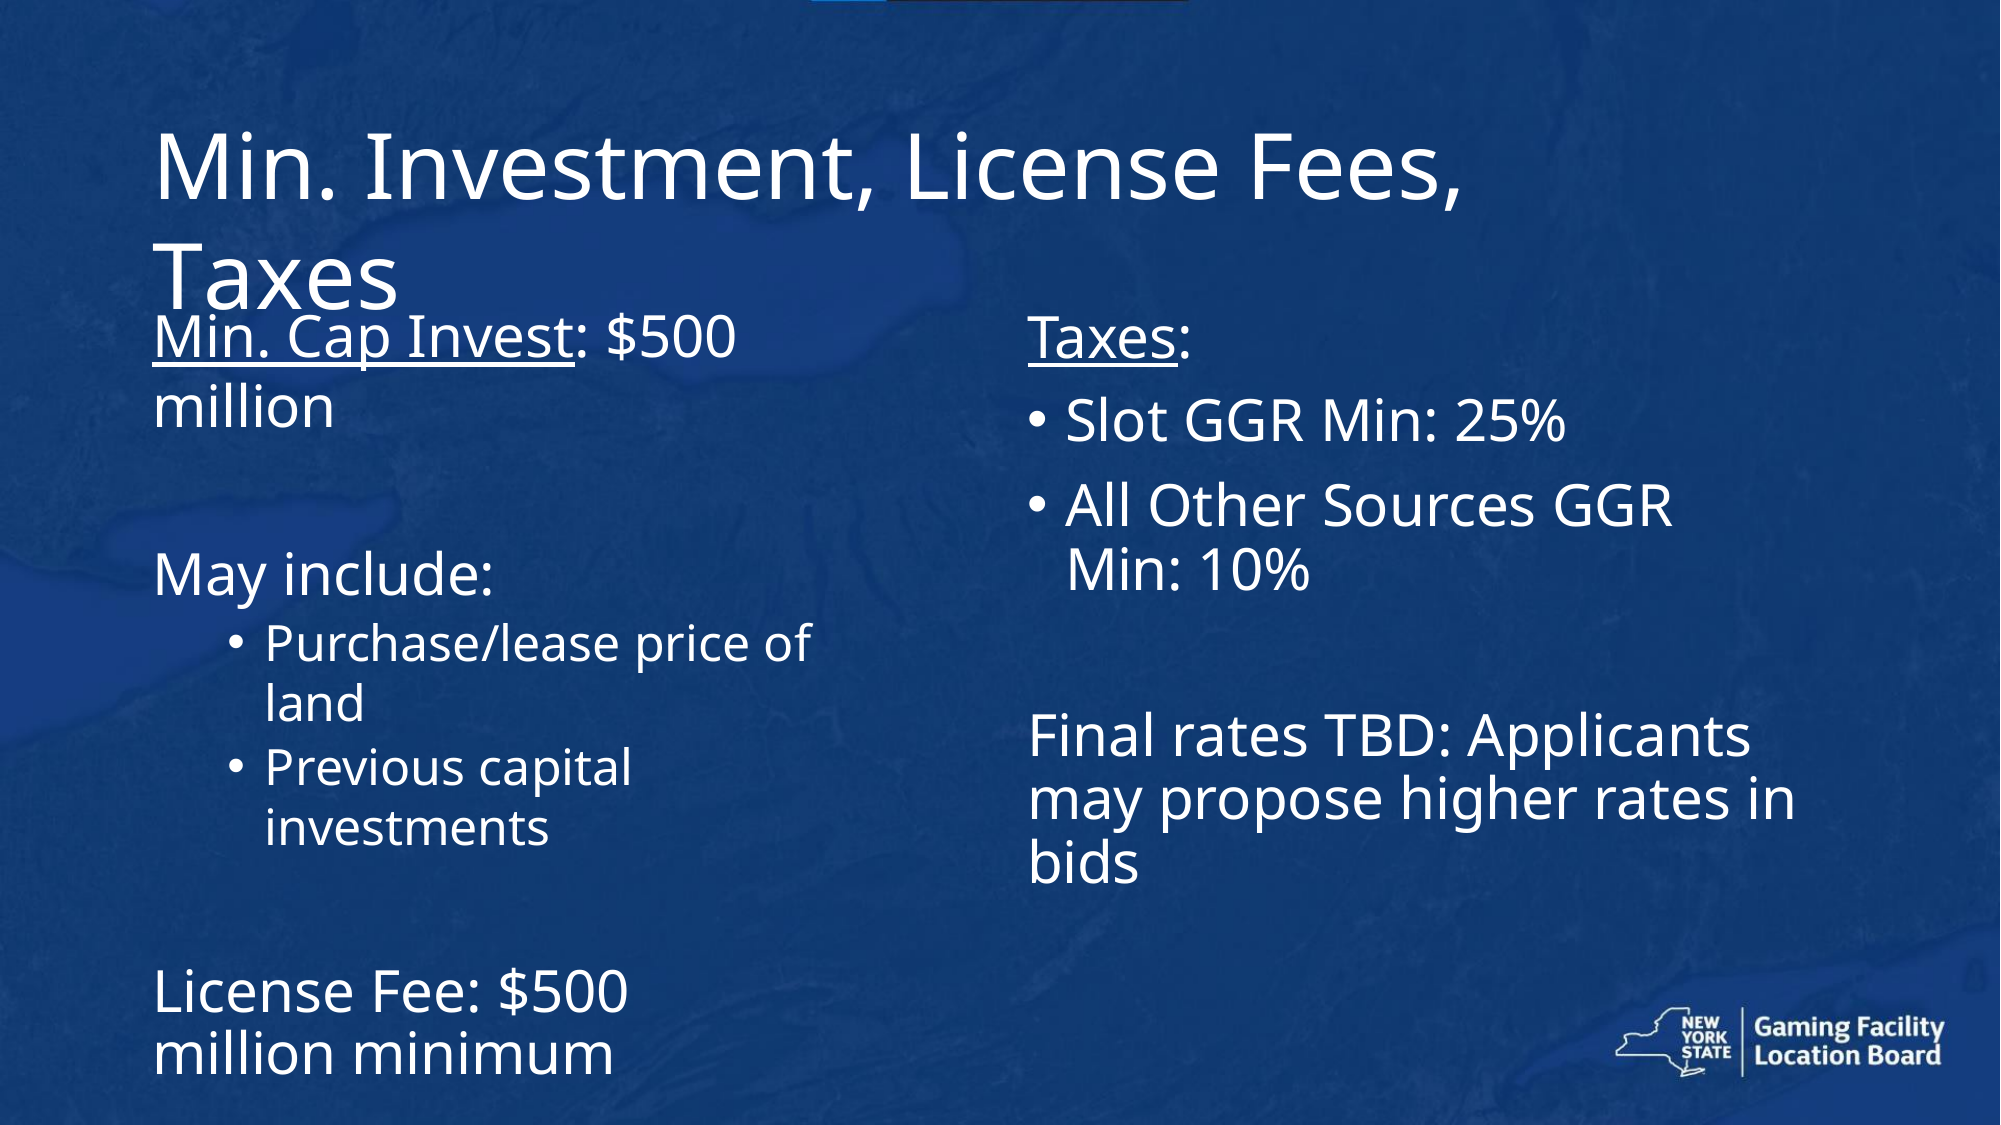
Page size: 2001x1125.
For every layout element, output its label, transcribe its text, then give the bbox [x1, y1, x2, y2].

picture [0, 0, 2000, 1125]
text_box Taxes: Slot GGR Min: 25% All Other Sources GGR Min: 10% Final rates TBD: Applicants may propose higher rates in bids [1025, 283, 1849, 895]
list Min. Cap Invest: $500 million May include: Purchase/lease price of land Previous capital investments License Fee: $500 million minimum [150, 297, 908, 1087]
title Min. Investment, License Fees, Taxes [150, 105, 1657, 328]
